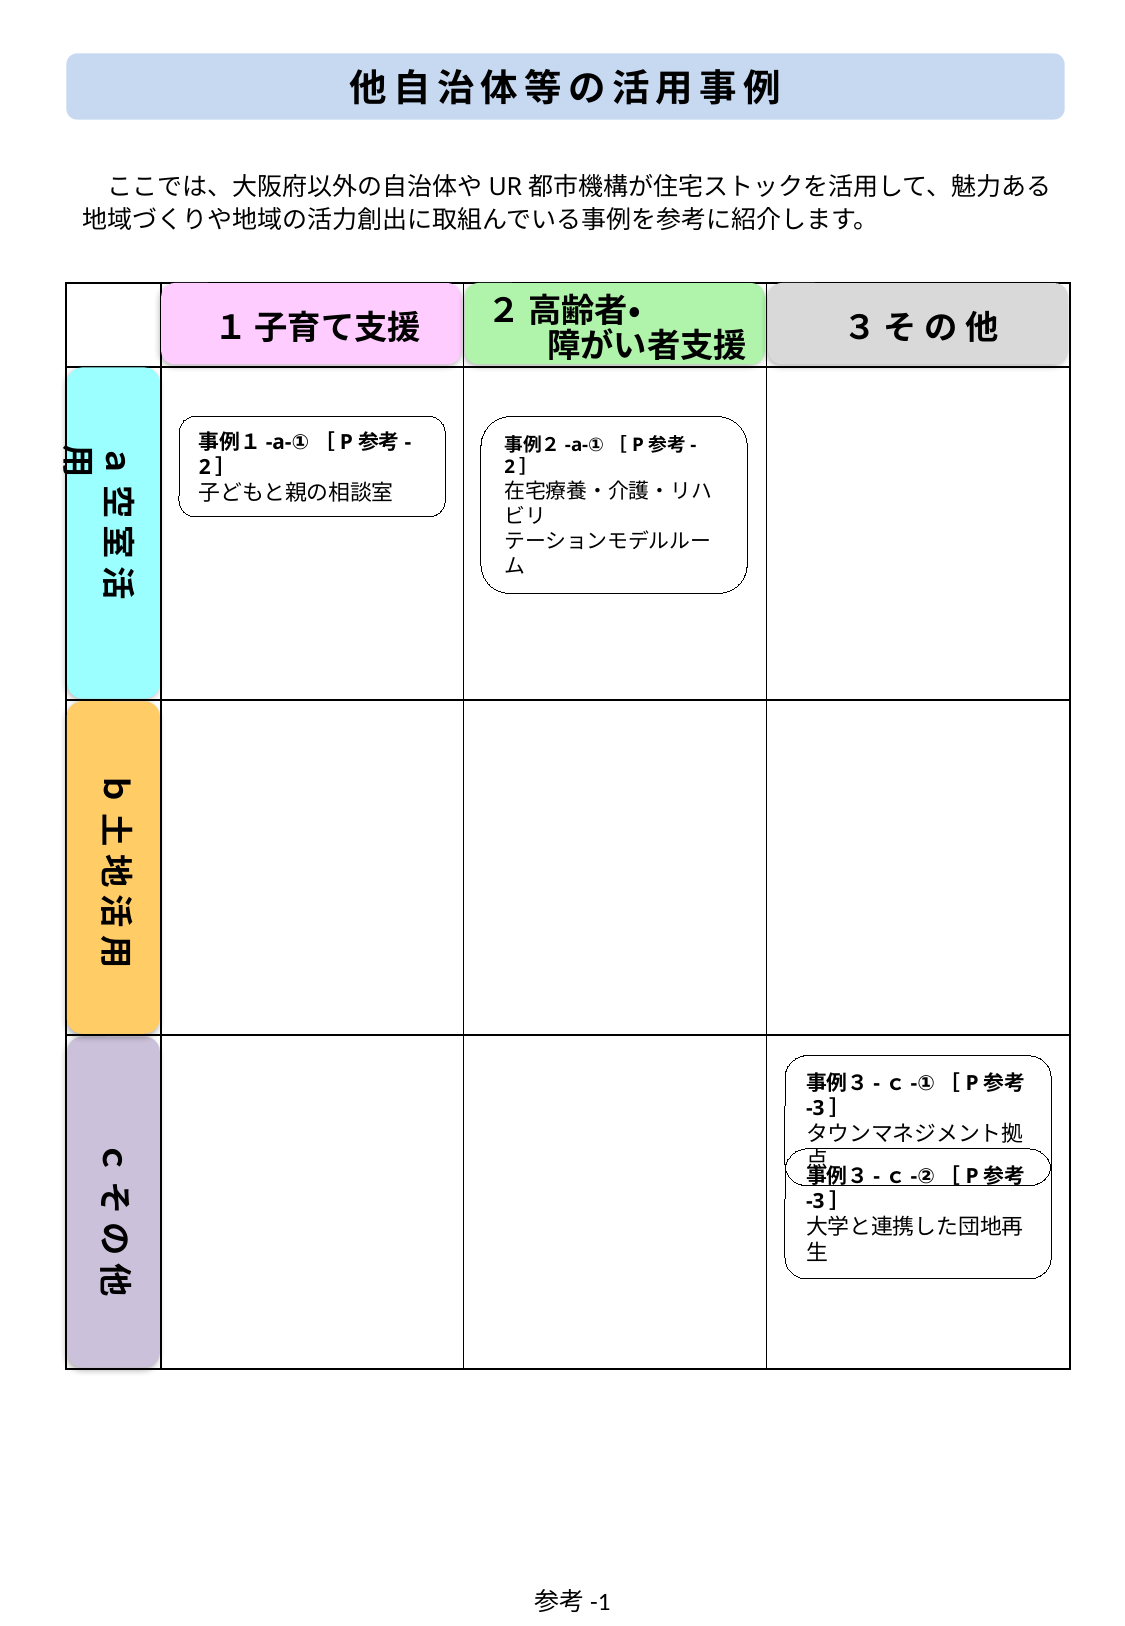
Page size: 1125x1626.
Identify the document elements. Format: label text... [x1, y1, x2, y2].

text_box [66, 1036, 161, 1368]
text_box [66, 701, 160, 1034]
text_box ａ 空 室 活 用 [76, 429, 148, 636]
table_cell [767, 1036, 1069, 1368]
text_box ｂ 土 地 活 用 [74, 758, 146, 1004]
table_cell [464, 368, 766, 699]
table_cell [464, 1036, 766, 1368]
text_box [768, 282, 1069, 365]
table_cell [162, 368, 463, 699]
text_box 他自治体等の活用事例 [66, 53, 1065, 120]
table_cell [464, 701, 766, 1034]
text_box ３ そ の 他 [773, 302, 1069, 356]
table_cell [162, 1036, 463, 1368]
text_box [464, 282, 764, 365]
text_box １ 子育て支援 [185, 302, 450, 356]
text_box ２ 高齢者・ 障がい者支援 [467, 302, 762, 356]
text_box 事例３-ｃ-②［P参考-3］ 大学と連携した団地再生 [784, 1148, 1052, 1279]
text_box 事例３-ｃ-①［P参考-3］ タウンマネジメント拠点 [784, 1055, 1052, 1167]
text_box 事例２-a-①［P参考-2］ 在宅療養・介護・リハビリ テーションモデルルーム [480, 416, 748, 594]
table_cell [162, 701, 463, 1034]
text_box ここでは、大阪府以外の自治体やUR都市機構が住宅ストックを活用して、魅力ある地域づくりや地域の活力創出に取組んでいる事例を参考に紹介します。 [67, 159, 1083, 242]
text_box [67, 367, 160, 699]
table_cell [767, 368, 1069, 699]
text_box [161, 282, 461, 365]
table_cell [767, 701, 1069, 1034]
text_box 参考-1 [394, 1557, 751, 1625]
text_box 事例１-a-①［P参考-2］ 子どもと親の相談室 [178, 416, 446, 517]
table_header [67, 284, 160, 366]
